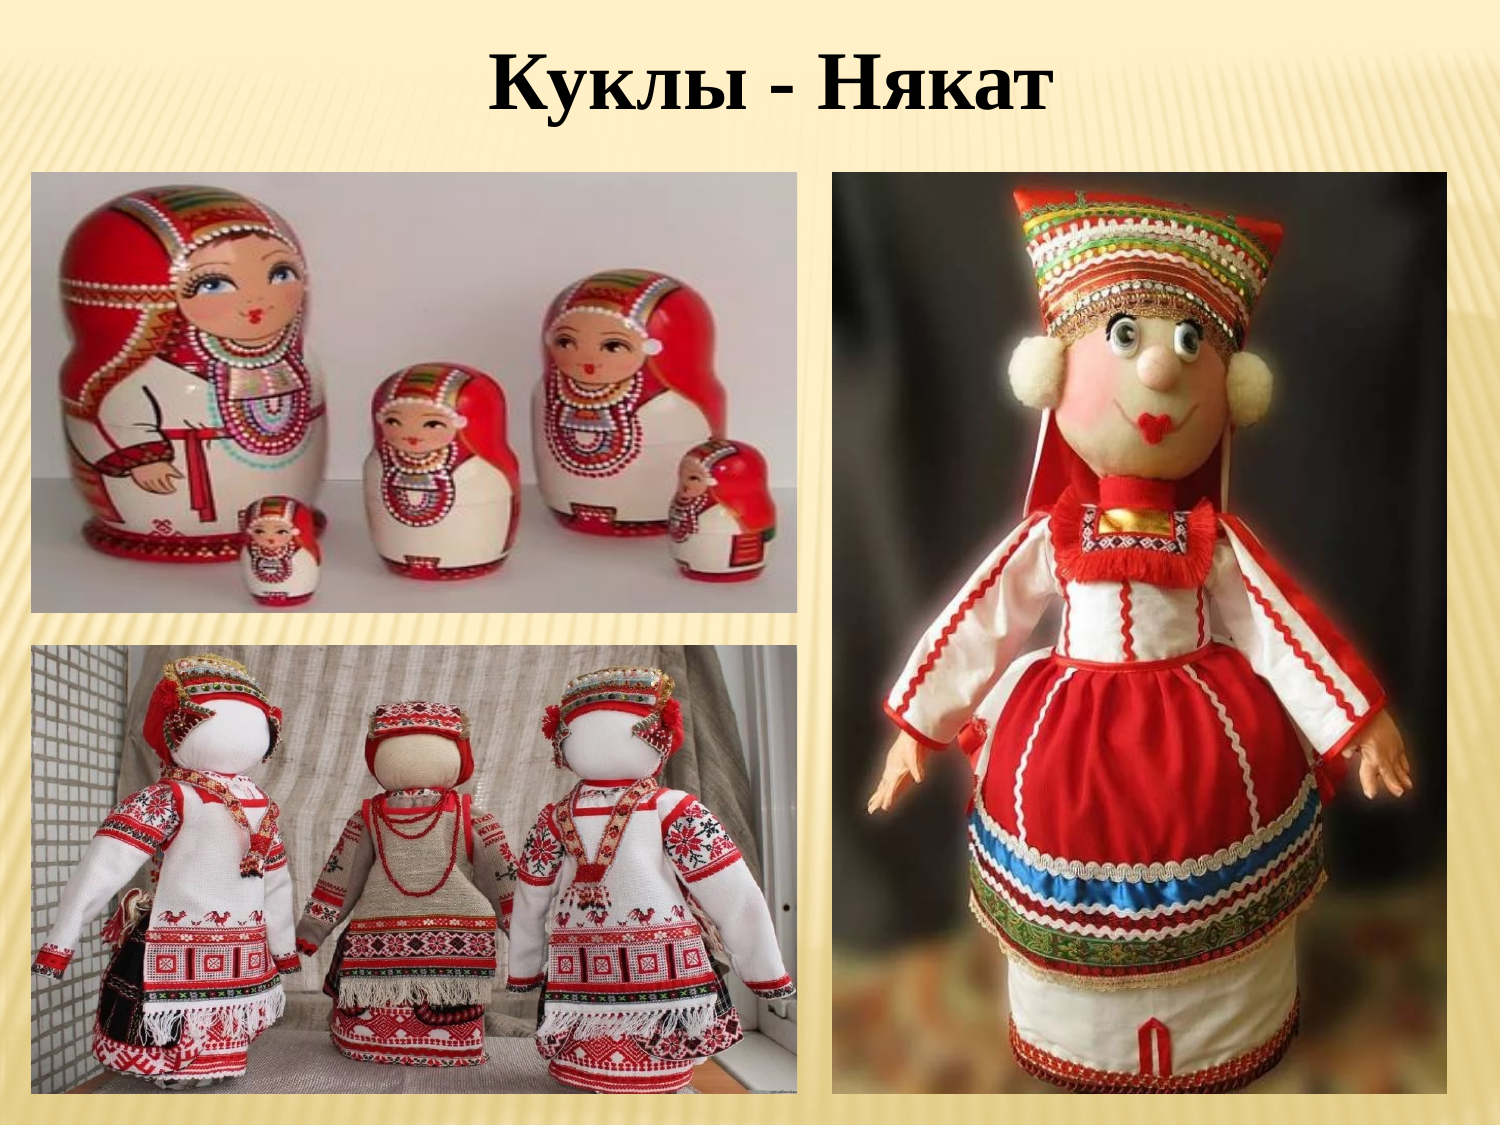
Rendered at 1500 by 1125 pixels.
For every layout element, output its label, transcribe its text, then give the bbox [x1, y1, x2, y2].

text_box Куклы - Някат [263, 19, 1280, 134]
picture [30, 172, 798, 614]
picture [832, 172, 1448, 1095]
picture [30, 644, 798, 1095]
